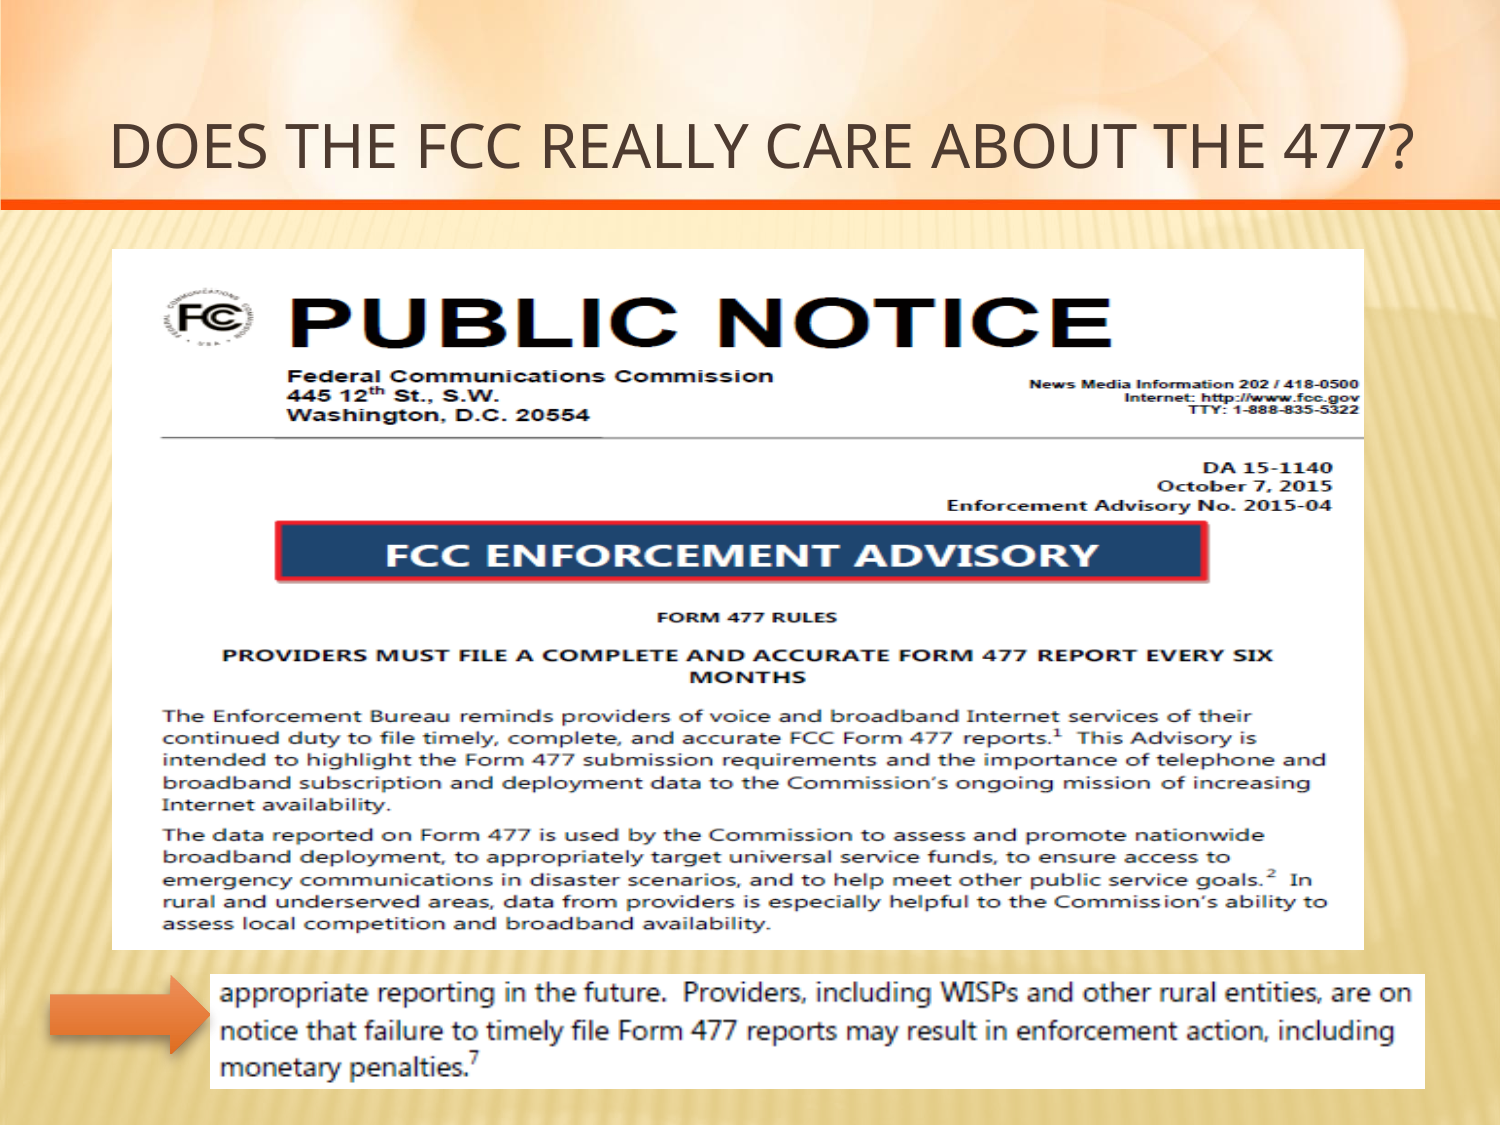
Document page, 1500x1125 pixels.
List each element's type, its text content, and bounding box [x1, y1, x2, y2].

picture [0, 0, 1500, 210]
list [112, 249, 1364, 951]
title Does the FCC Really Care about the 477? [50, 75, 1475, 213]
picture [210, 974, 1426, 1090]
text_box [49, 974, 200, 1055]
